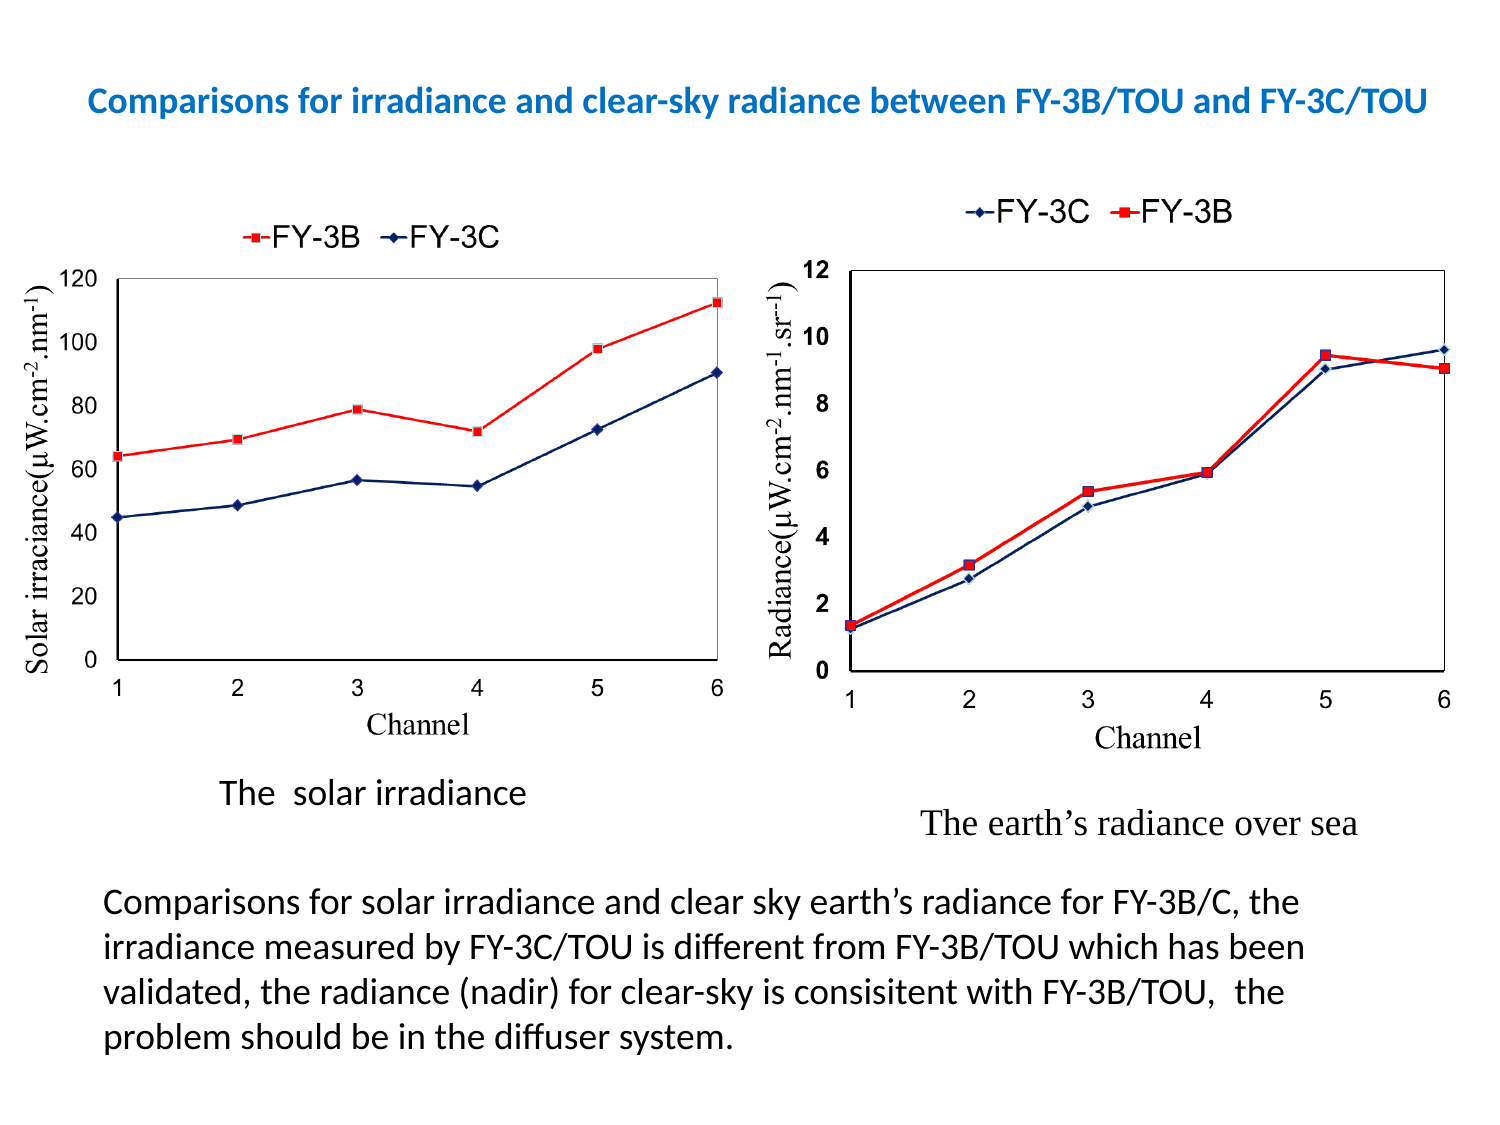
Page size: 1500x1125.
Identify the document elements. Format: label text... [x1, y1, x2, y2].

text_box The solar irradiance [204, 766, 543, 821]
text_box Comparisons for irradiance and clear-sky radiance between FY-3B/TOU and FY-3C/TOU [73, 69, 1445, 129]
text_box The earth’s radiance over sea [905, 790, 1384, 851]
picture [0, 181, 1459, 758]
text_box Comparisons for solar irradiance and clear sky earth’s radiance for FY-3B/C, the irradiance measured by FY-3C/TOU is different from FY-3B/TOU which has been validated, the radiance (nadir) for clear-sky is consisitent with FY-3B/TOU, the problem should be in the diffuser system. [88, 869, 1365, 1065]
